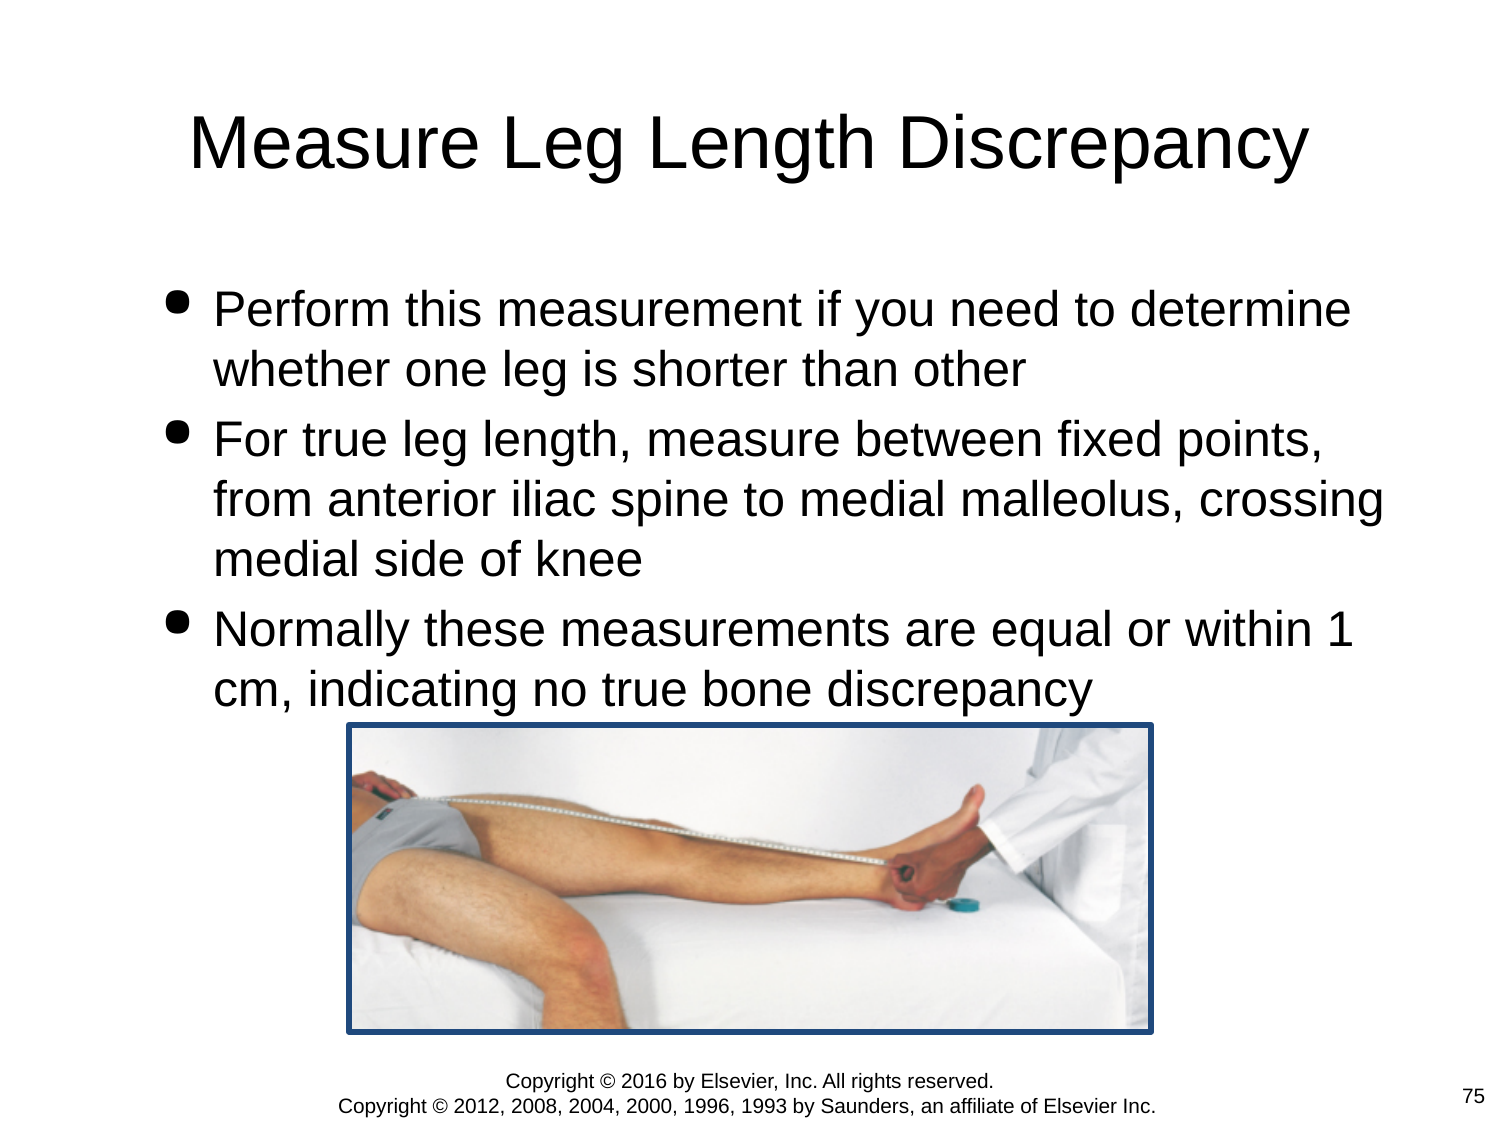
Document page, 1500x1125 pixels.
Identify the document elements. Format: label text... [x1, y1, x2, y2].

slide_number 75 [1149, 1065, 1500, 1125]
list Perform this measurement if you need to determine whether one leg is shorter than other For true leg length, measure between fixed points, from anterior iliac spine to medial malleolus, crossing medial side of knee Normally these measurements are equal or within 1 cm, indicating no true bone discrepancy [76, 269, 1427, 1000]
title Measure Leg Length Discrepancy [75, 45, 1425, 233]
footer Copyright © 2016 by Elsevier, Inc. All rights reserved. Copyright © 2012, 2008, 2004, 2000, 1996, 1993 by Saunders, an affiliate of Elsevier Inc. [162, 1059, 1338, 1123]
picture [351, 727, 1149, 1029]
